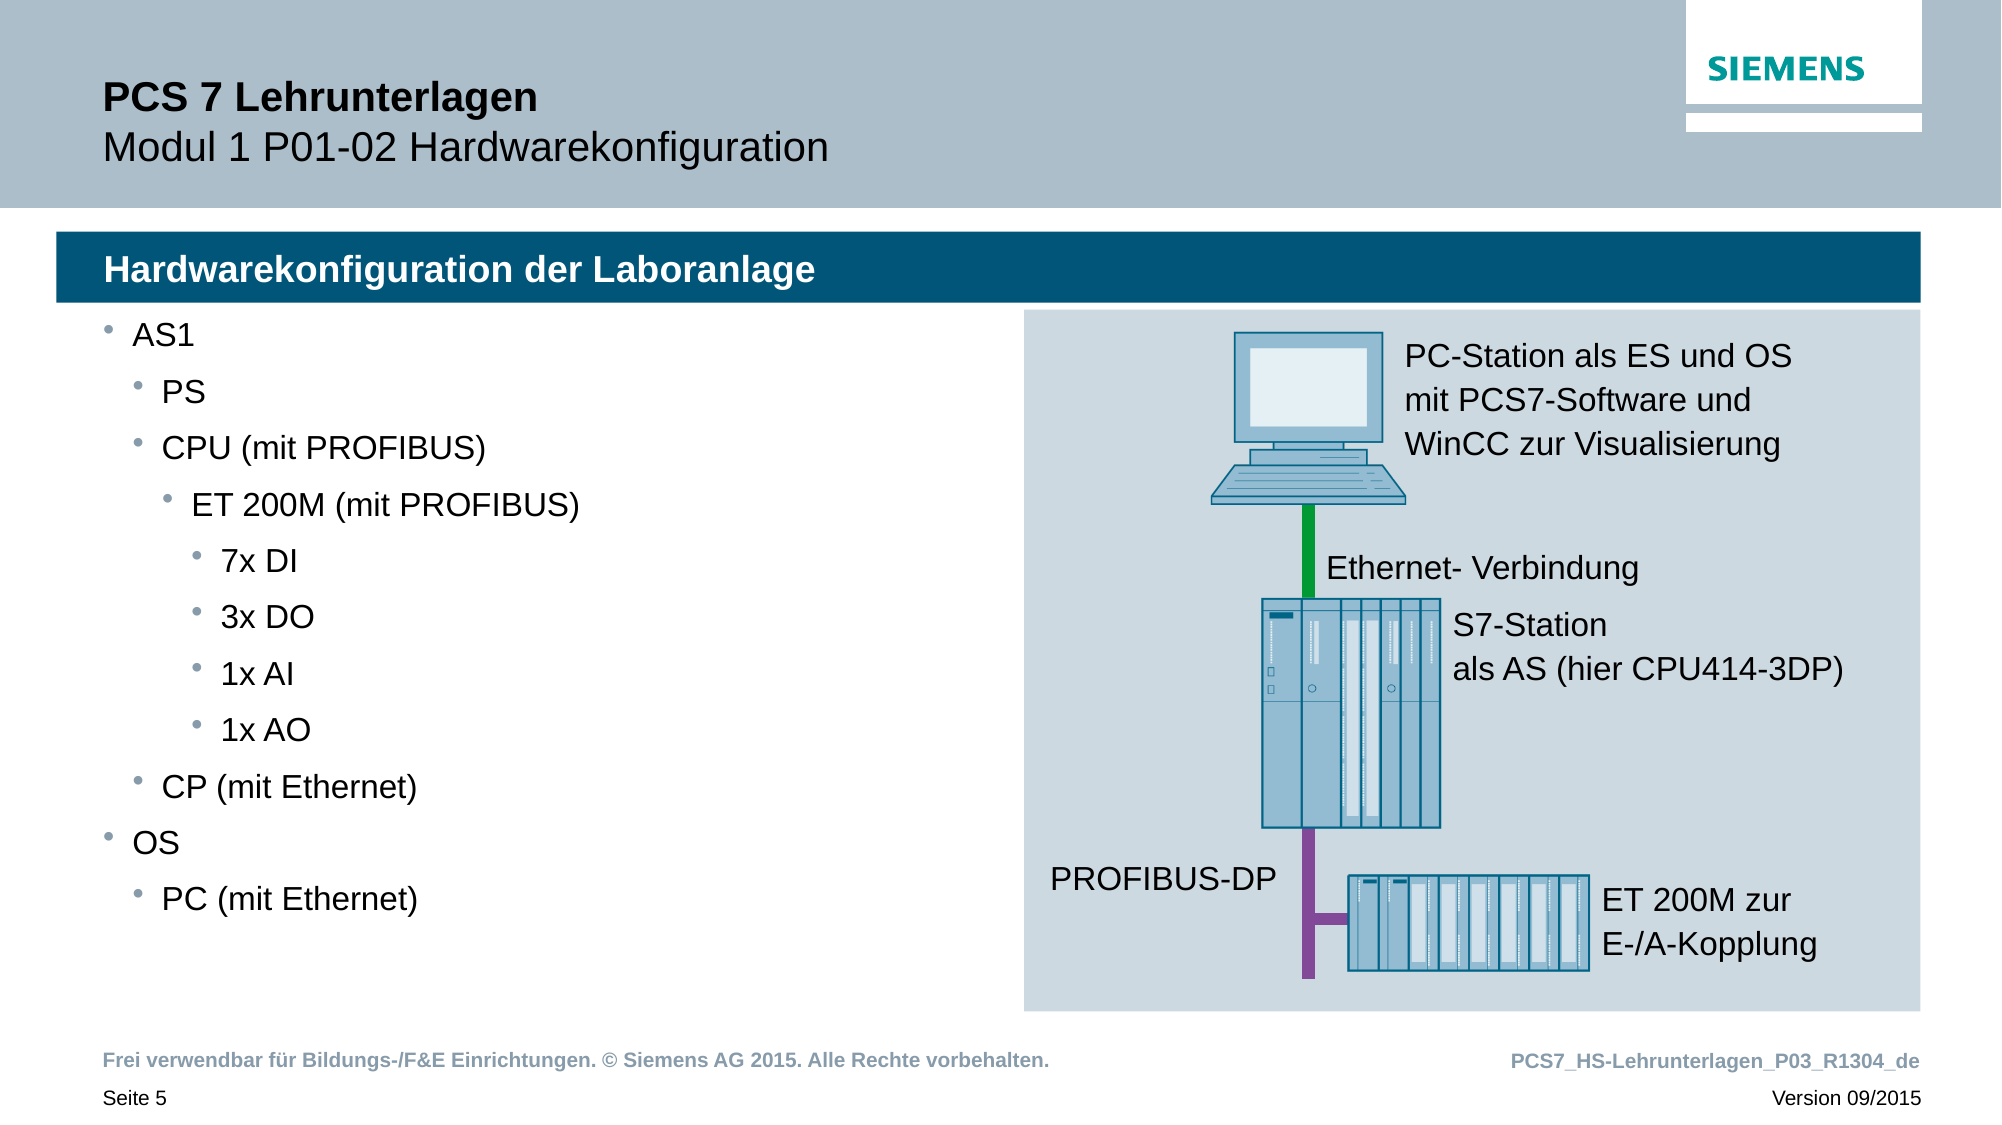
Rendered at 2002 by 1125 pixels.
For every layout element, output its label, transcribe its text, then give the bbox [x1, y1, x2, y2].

list AS1 PS CPU (mit PROFIBUS) ET 200M (mit PROFIBUS) 7x DI 3x DO 1x AI 1x AO CP (mit Ethernet) OS PC (mit Ethernet) [102, 309, 1024, 1012]
picture [1350, 877, 1377, 969]
picture [1561, 877, 1587, 969]
text_box PC-Station als ES und OS mit PCS7-Software und WinCC zur Visualisierung [1406, 330, 1794, 462]
picture [1440, 877, 1497, 969]
picture [1346, 874, 1591, 973]
picture [1410, 877, 1437, 969]
text_box Hardwarekonfiguration der Laboranlage [56, 231, 1921, 303]
text_box PROFIBUS-DP [1050, 852, 1278, 897]
picture [1209, 331, 1409, 507]
picture [1259, 595, 1443, 830]
picture [1380, 877, 1407, 969]
picture [1531, 877, 1557, 969]
picture [1501, 877, 1527, 969]
title PCS 7 Lehrunterlagen Modul 1 P01-02 Hardwarekonfiguration [0, 0, 2001, 209]
text_box [1024, 309, 1921, 1012]
text_box Ethernet- Verbindung [1326, 542, 1641, 587]
text_box ET 200M zur E-/A-Kopplung [1601, 874, 1819, 963]
text_box S7-Station als AS (hier CPU414-3DP) [1452, 598, 1845, 687]
